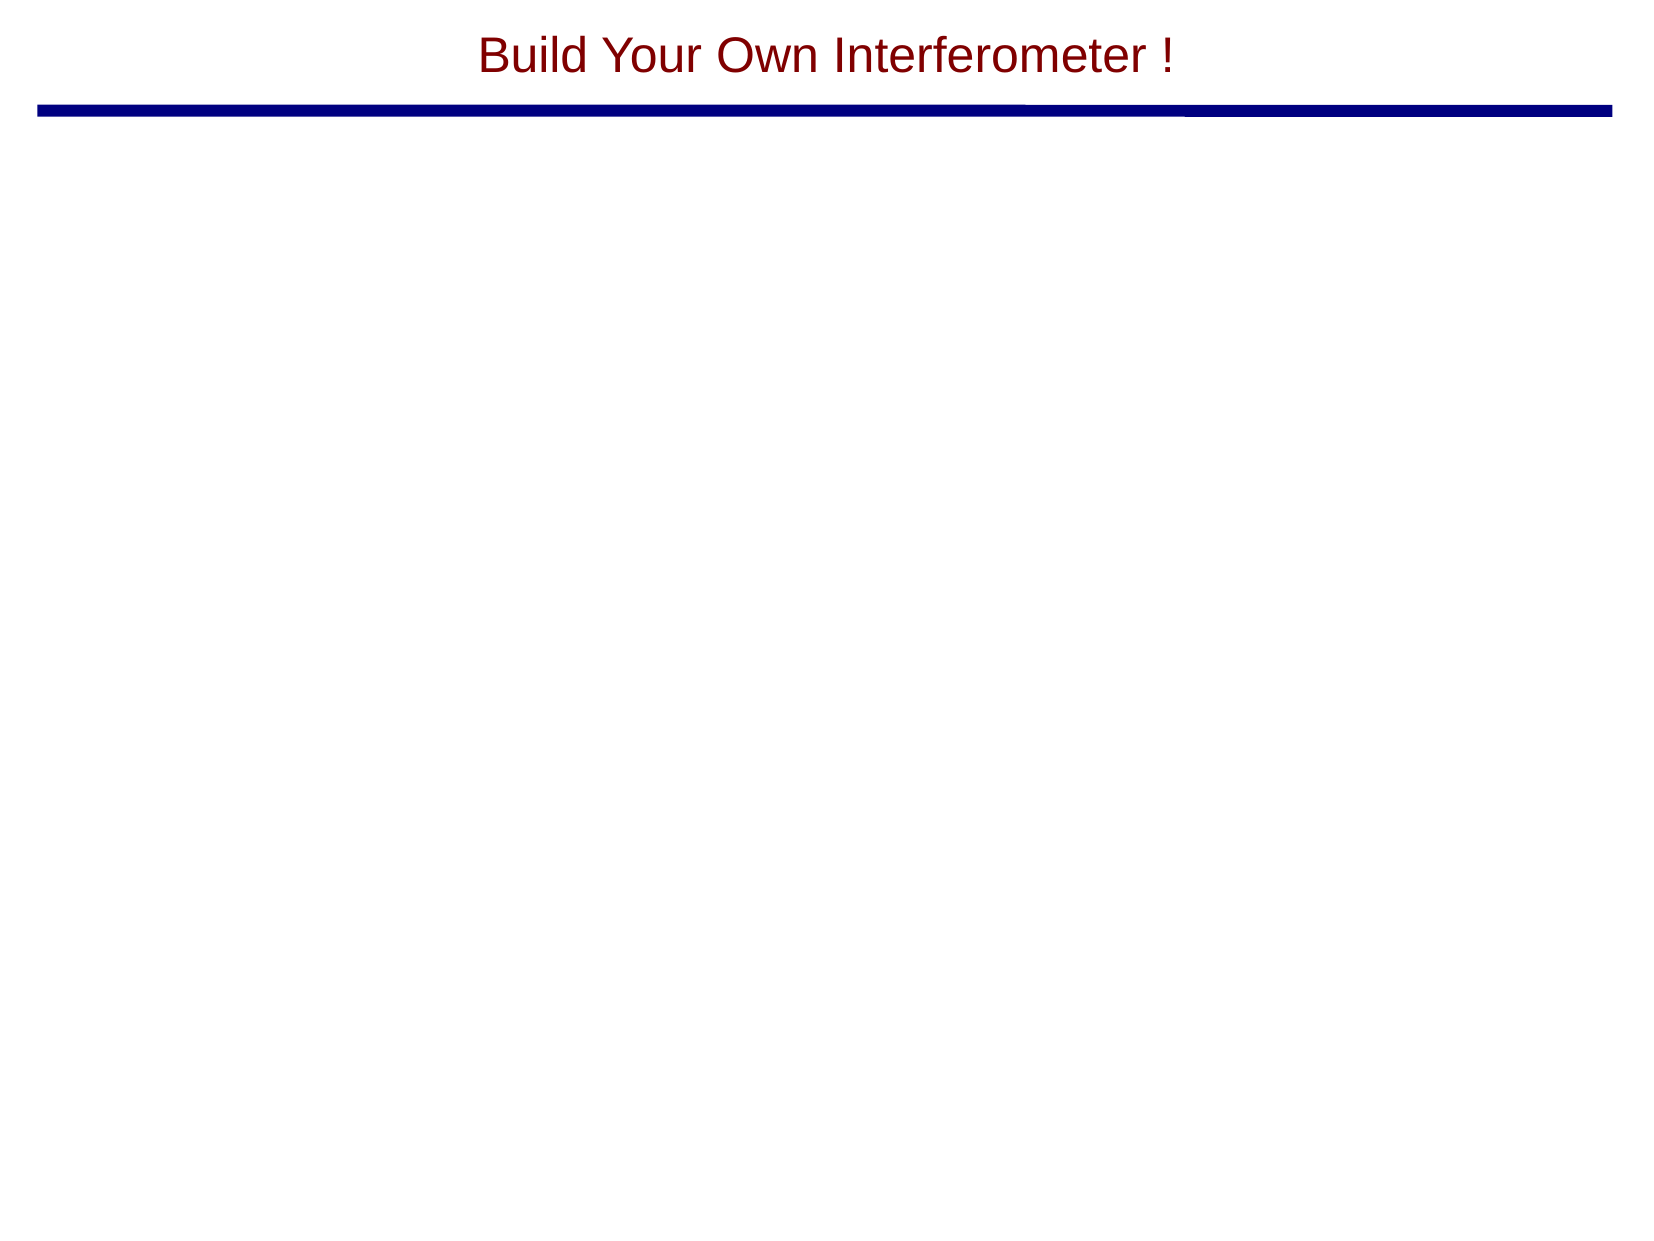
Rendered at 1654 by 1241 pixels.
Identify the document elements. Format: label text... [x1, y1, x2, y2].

title Build Your Own Interferometer ! [82, 0, 1571, 156]
